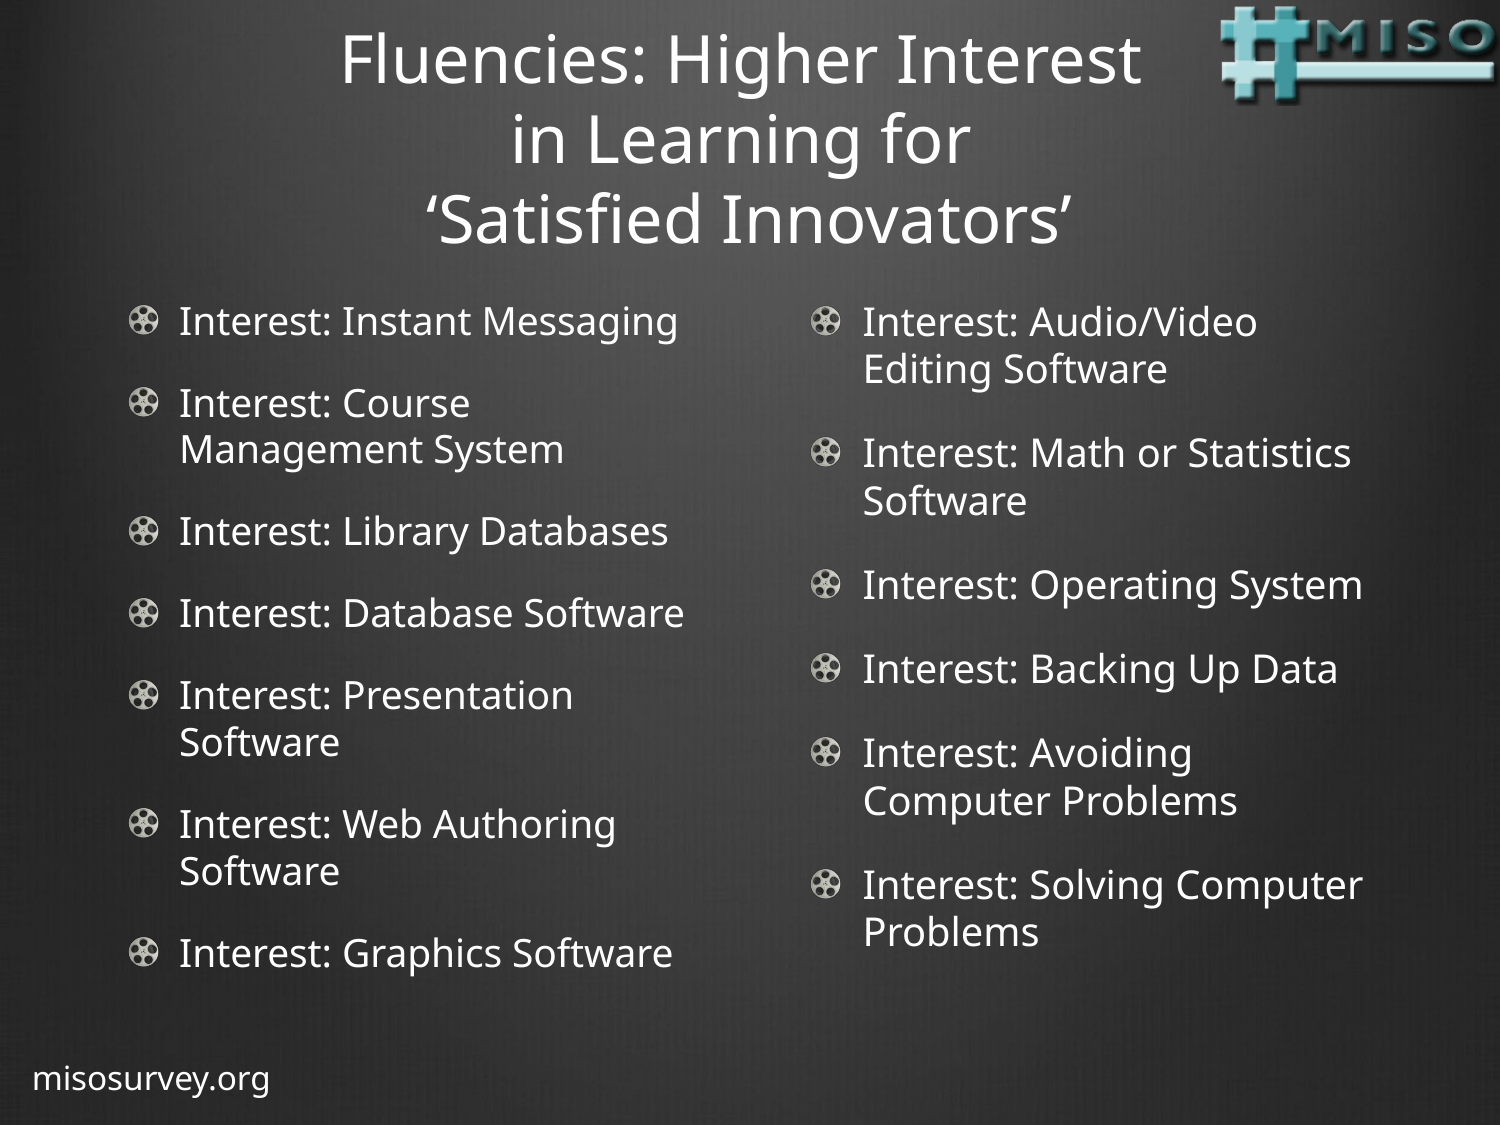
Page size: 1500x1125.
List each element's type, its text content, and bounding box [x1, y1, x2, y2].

picture [809, 867, 842, 900]
list Interest: Instant Messaging Interest: Course Management System Interest: Library Databases Interest: Database Software Interest: Presentation Software Interest: Web Authoring Software Interest: Graphics Software [112, 288, 705, 1005]
picture [127, 385, 160, 418]
picture [127, 935, 160, 968]
picture [809, 304, 842, 337]
picture [809, 435, 842, 468]
picture [127, 514, 160, 547]
picture [127, 596, 160, 629]
picture [809, 651, 842, 684]
picture [809, 567, 842, 600]
picture [1212, 0, 1500, 106]
picture [127, 303, 160, 336]
picture [127, 806, 160, 839]
title Fluencies: Higher Interest in Learning for ‘Satisfied Innovators’ [112, 19, 1388, 255]
picture [809, 735, 842, 768]
text_box misosurvey.org [17, 1049, 287, 1105]
list Interest: Audio/Video Editing Software Interest: Math or Statistics Software Interest: Operating System Interest: Backing Up Data Interest: Avoiding Computer Problems Interest: Solving Computer Problems [794, 288, 1388, 1005]
picture [127, 678, 160, 711]
